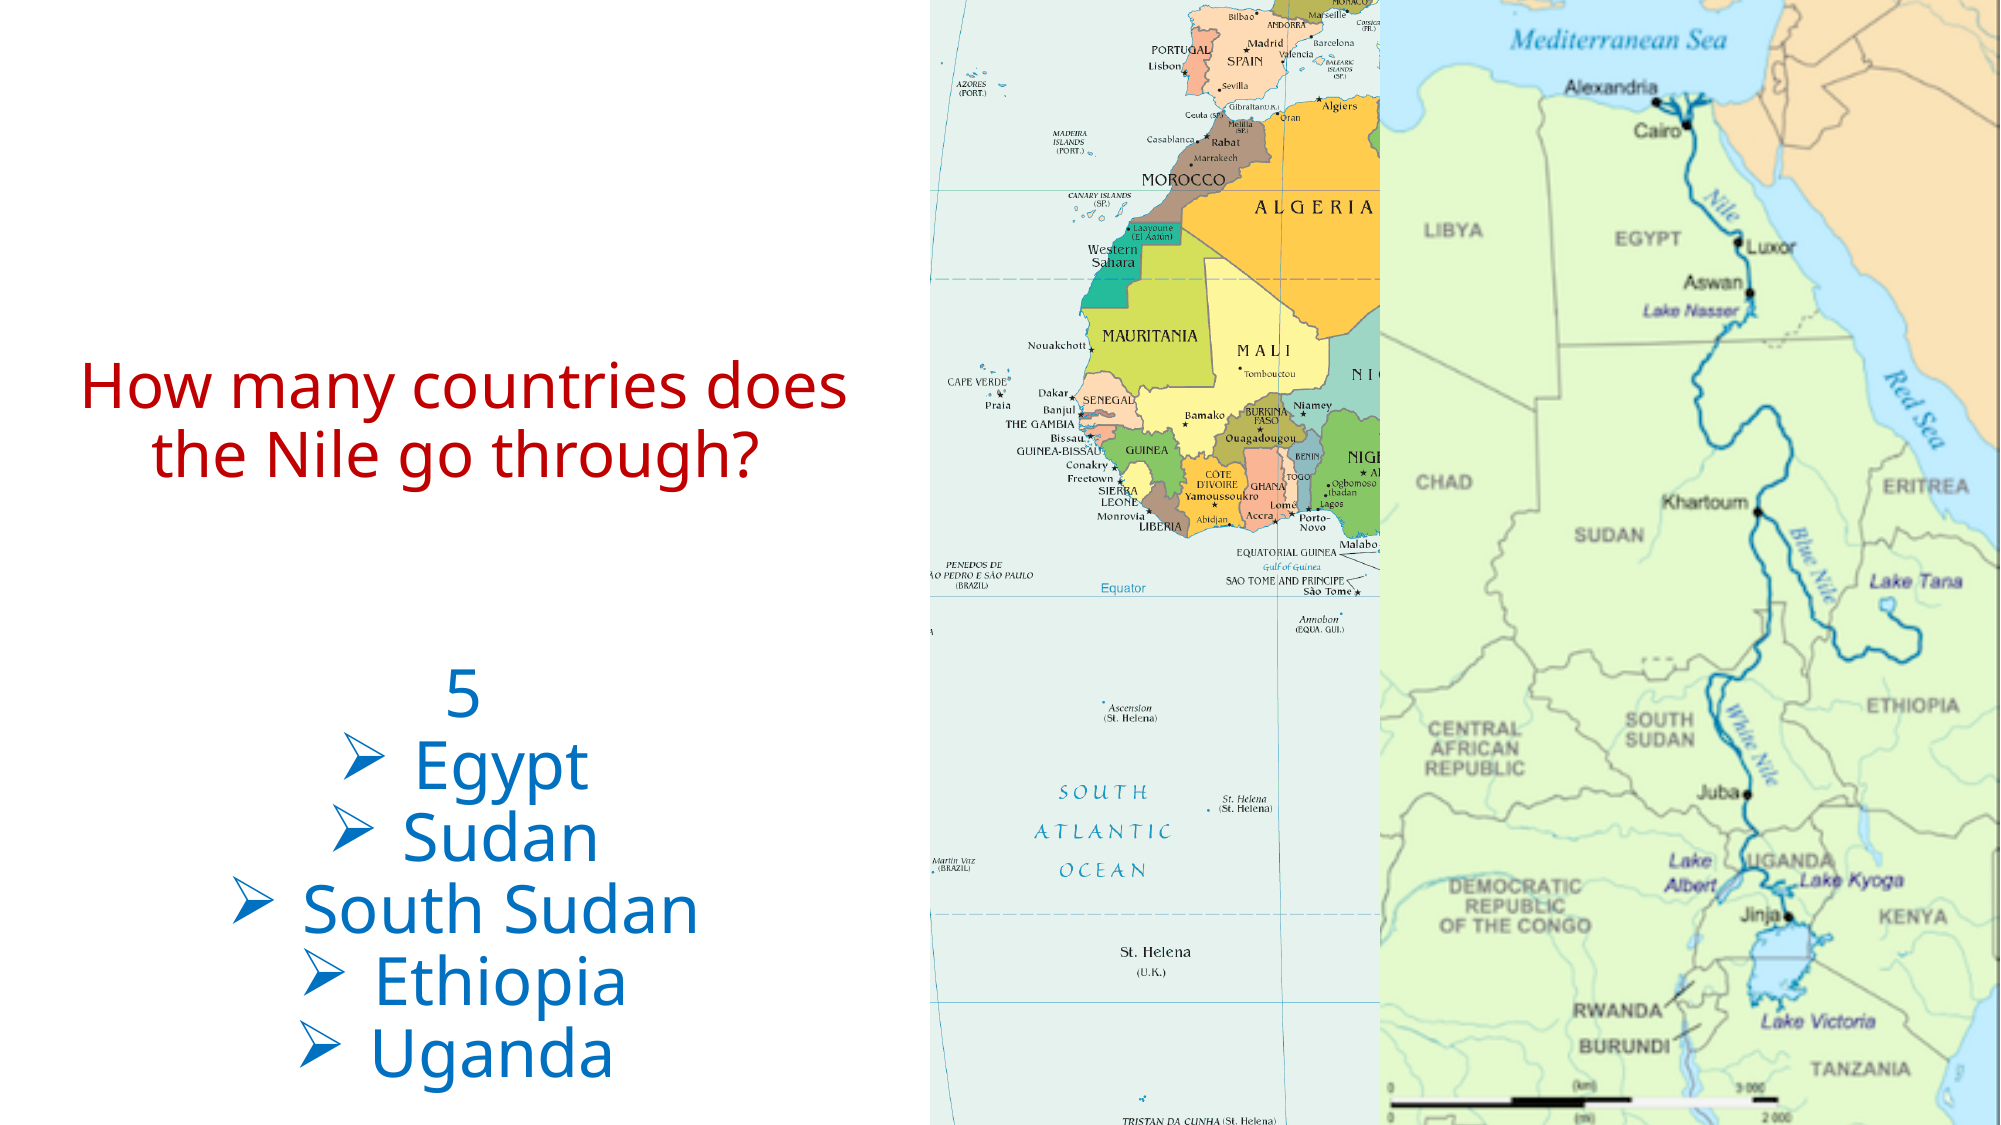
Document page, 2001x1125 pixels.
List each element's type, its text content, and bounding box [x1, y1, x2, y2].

title How many countries does the Nile go through? [62, 313, 866, 532]
picture [930, 0, 2000, 1125]
text_box 5 Egypt Sudan South Sudan Ethiopia Uganda [62, 606, 866, 1125]
